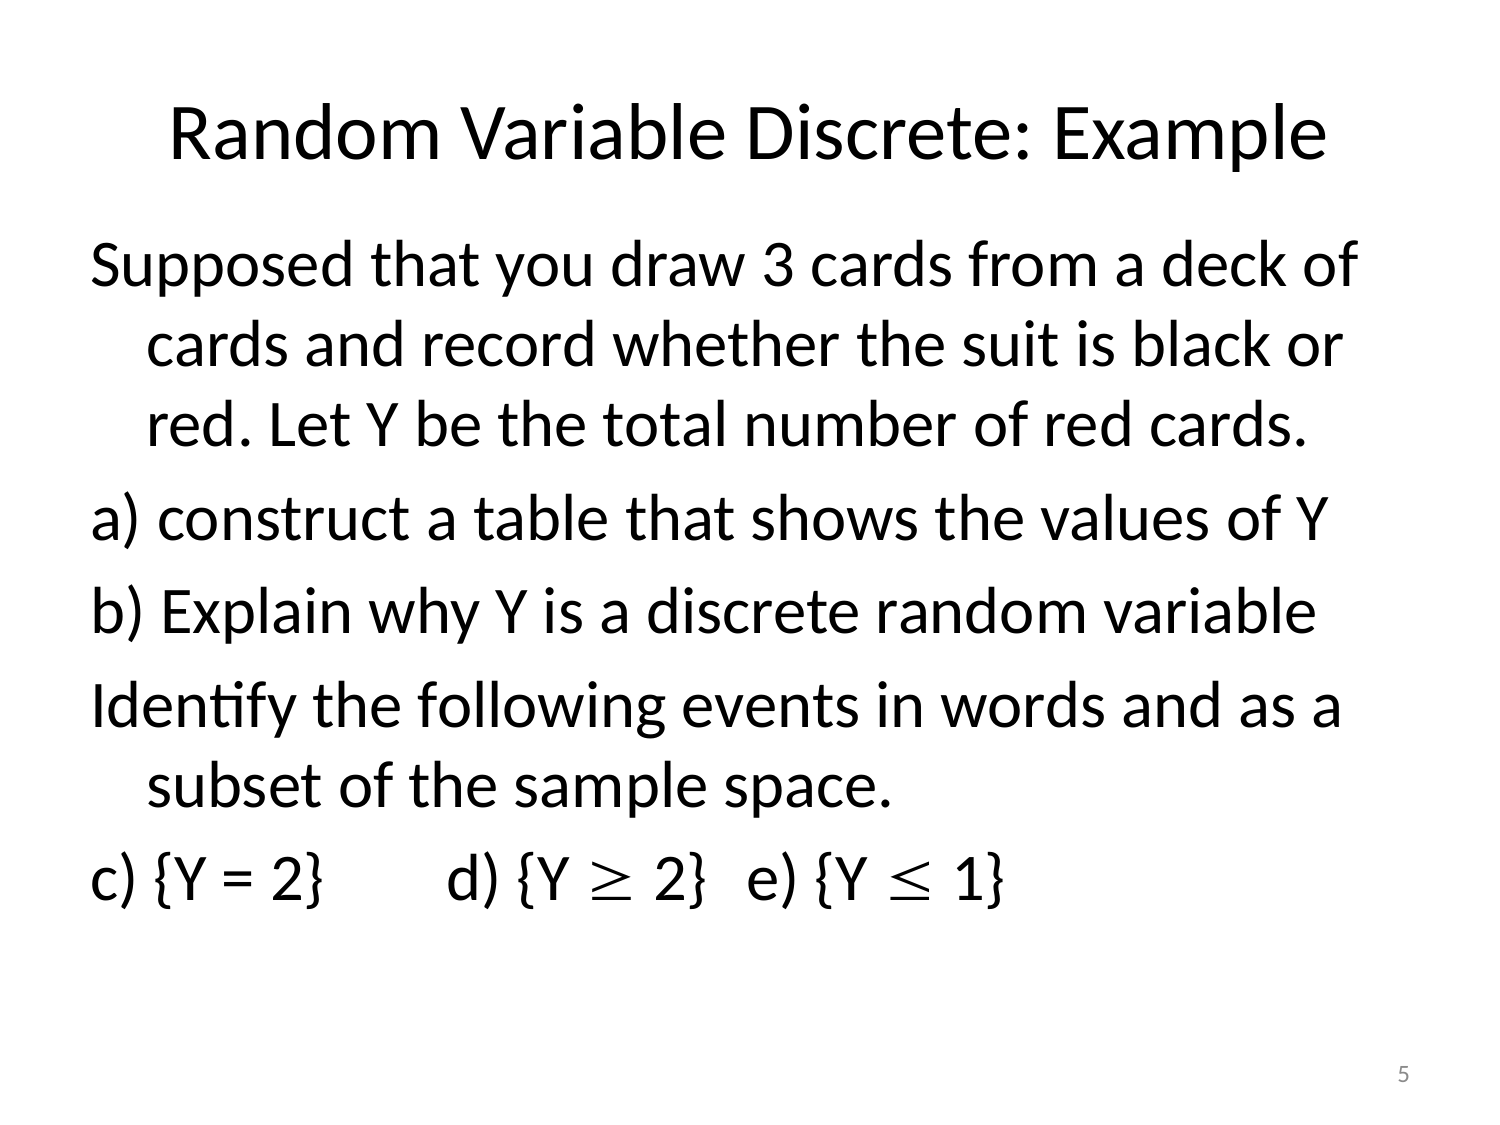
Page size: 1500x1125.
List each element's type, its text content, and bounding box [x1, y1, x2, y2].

list Supposed that you draw 3 cards from a deck of cards and record whether the suit is black or red. Let Y be the total number of red cards. a) construct a table that shows the values of Y b) Explain why Y is a discrete random variable Identify the following events in words and as a subset of the sample space. c) {Y = 2} d) {Y  2} e) {Y  1} [75, 212, 1425, 1088]
title Random Variable Discrete: Example [75, 33, 1425, 212]
slide_number 5 [1074, 1042, 1425, 1103]
